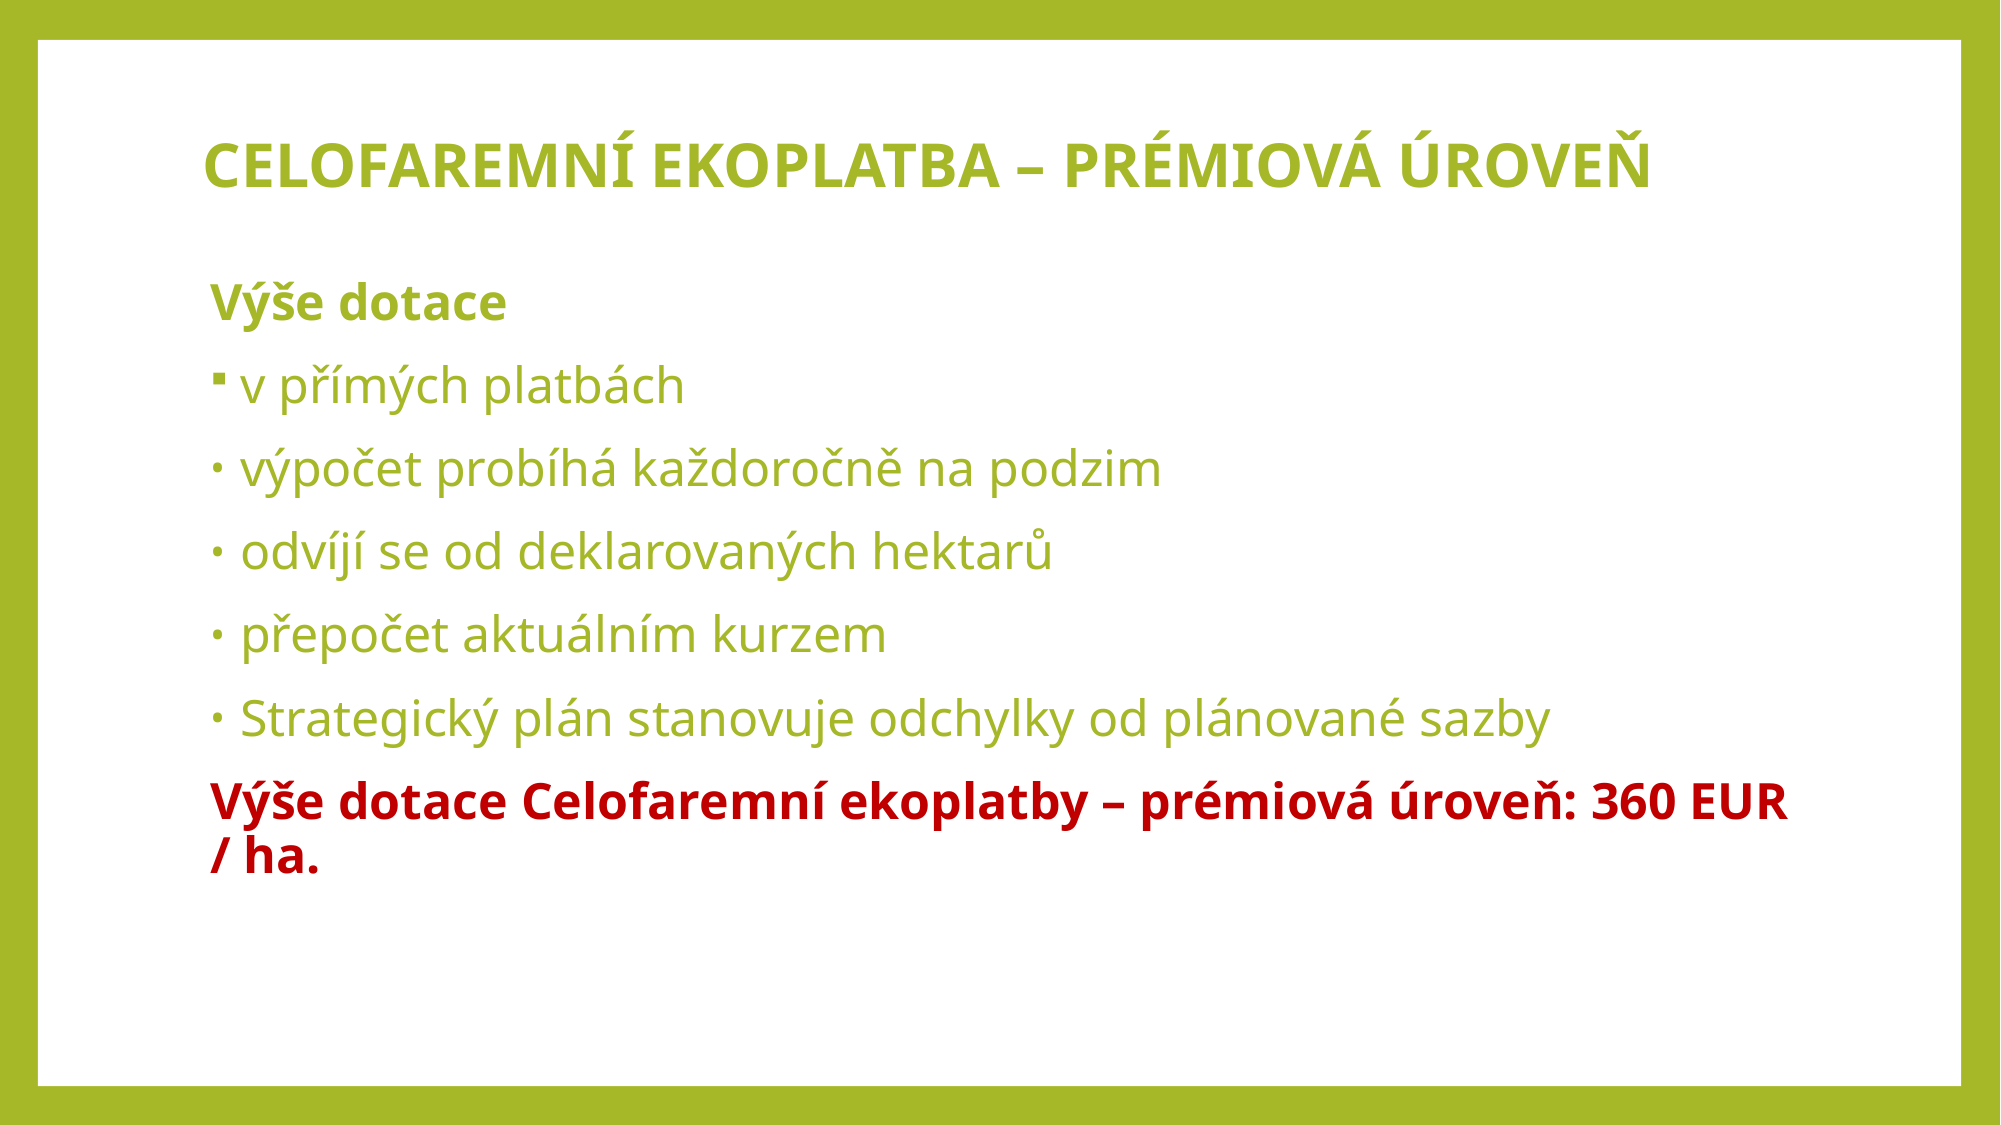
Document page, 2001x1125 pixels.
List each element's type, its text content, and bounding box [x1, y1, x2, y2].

list Výše dotace v přímých platbách výpočet probíhá každoročně na podzim odvíjí se od deklarovaných hektarů přepočet aktuálním kurzem Strategický plán stanovuje odchylky od plánované sazby Výše dotace Celofaremní ekoplatby – prémiová úroveň: 360 EUR / ha. [187, 269, 1808, 1025]
title CELOFAREMNÍ EKOPLATBA – PRÉMIOVÁ ÚROVEŇ [187, 99, 1808, 237]
